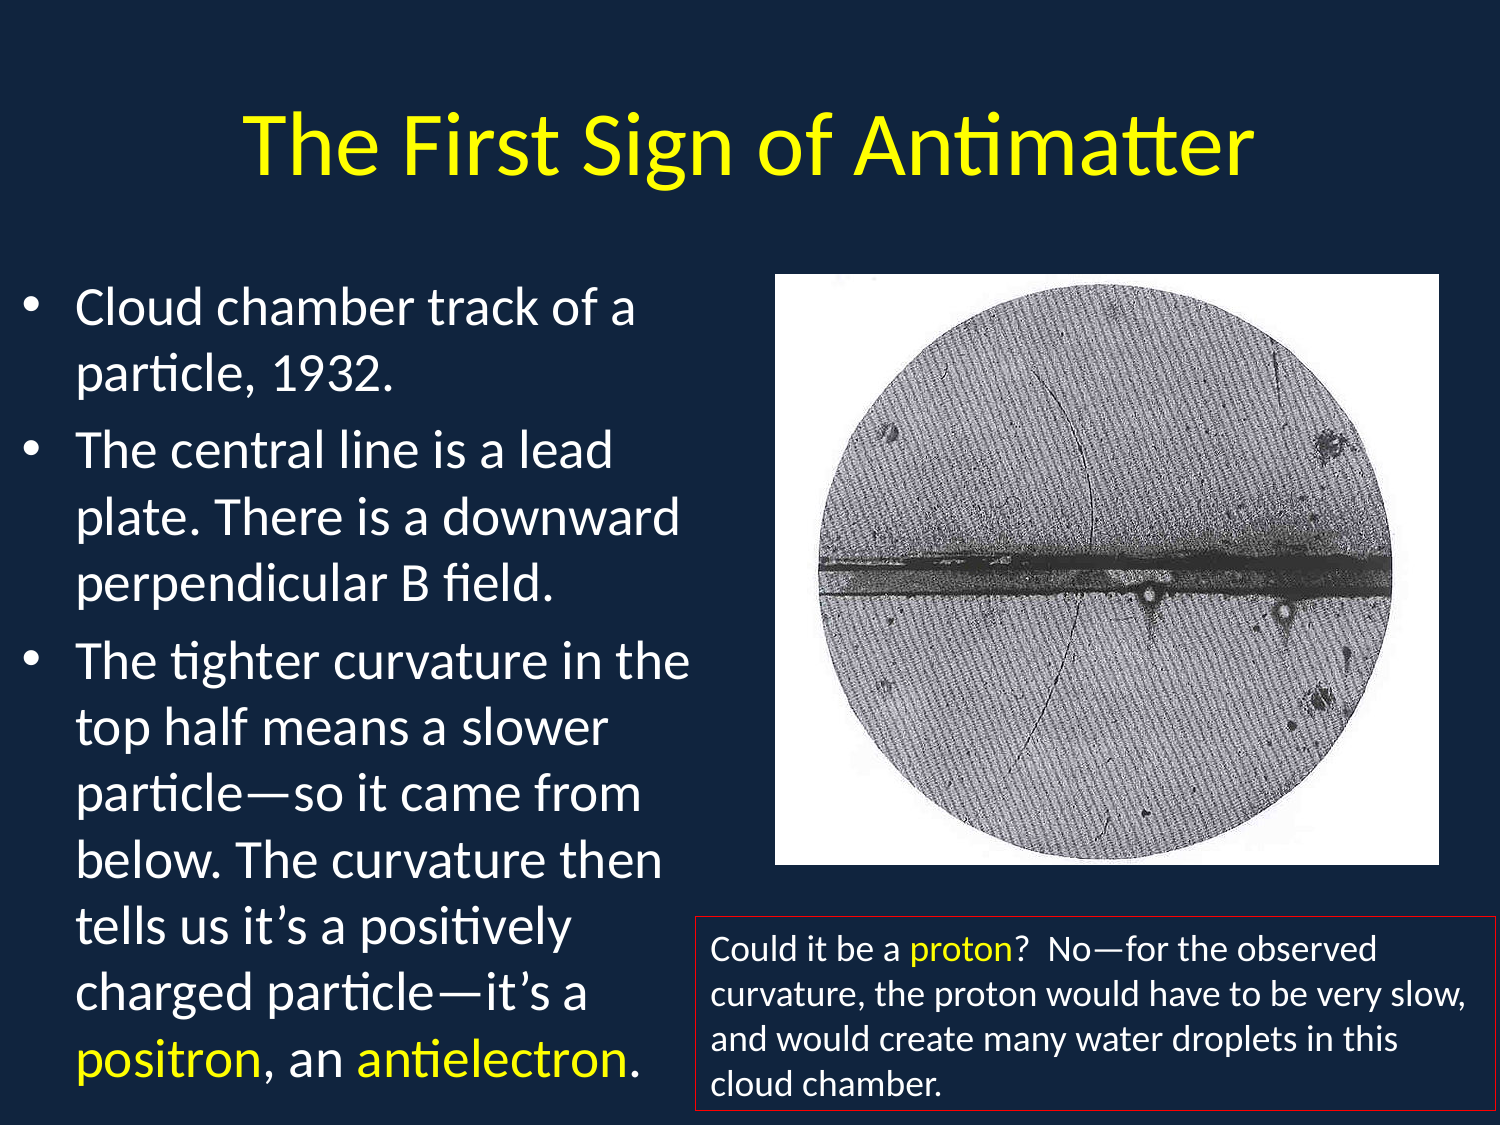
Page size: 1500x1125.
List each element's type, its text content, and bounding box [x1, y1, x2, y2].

text_box Could it be a proton? No—for the observed curvature, the proton would have to be very slow, and would create many water droplets in this cloud chamber. [695, 916, 1496, 1111]
list Cloud chamber track of a particle, 1932. The central line is a lead plate. There is a downward perpendicular B field. The tighter curvature in the top half means a slower particle—so it came from below. The curvature then tells us it’s a positively charged particle—it’s a positron, an antielectron. [6, 262, 745, 1100]
title The First Sign of Antimatter [75, 45, 1425, 233]
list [775, 274, 1439, 865]
